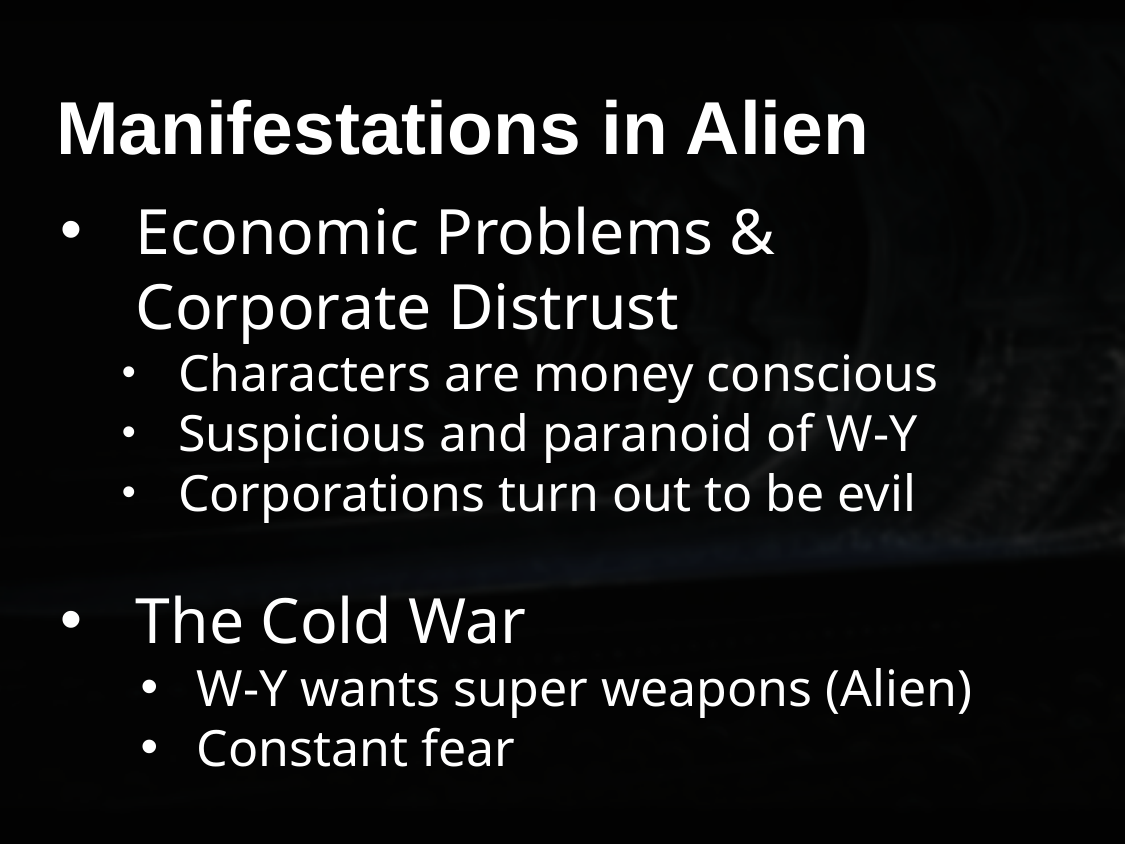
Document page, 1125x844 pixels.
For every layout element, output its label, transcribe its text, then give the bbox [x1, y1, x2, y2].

title Manifestations in Alien [45, 75, 1058, 180]
list Economic Problems & Corporate Distrust Characters are money conscious Suspicious and paranoid of W-Y Corporations turn out to be evil The Cold War W-Y wants super weapons (Alien) Constant fear [45, 180, 1058, 639]
picture [0, 0, 1125, 844]
